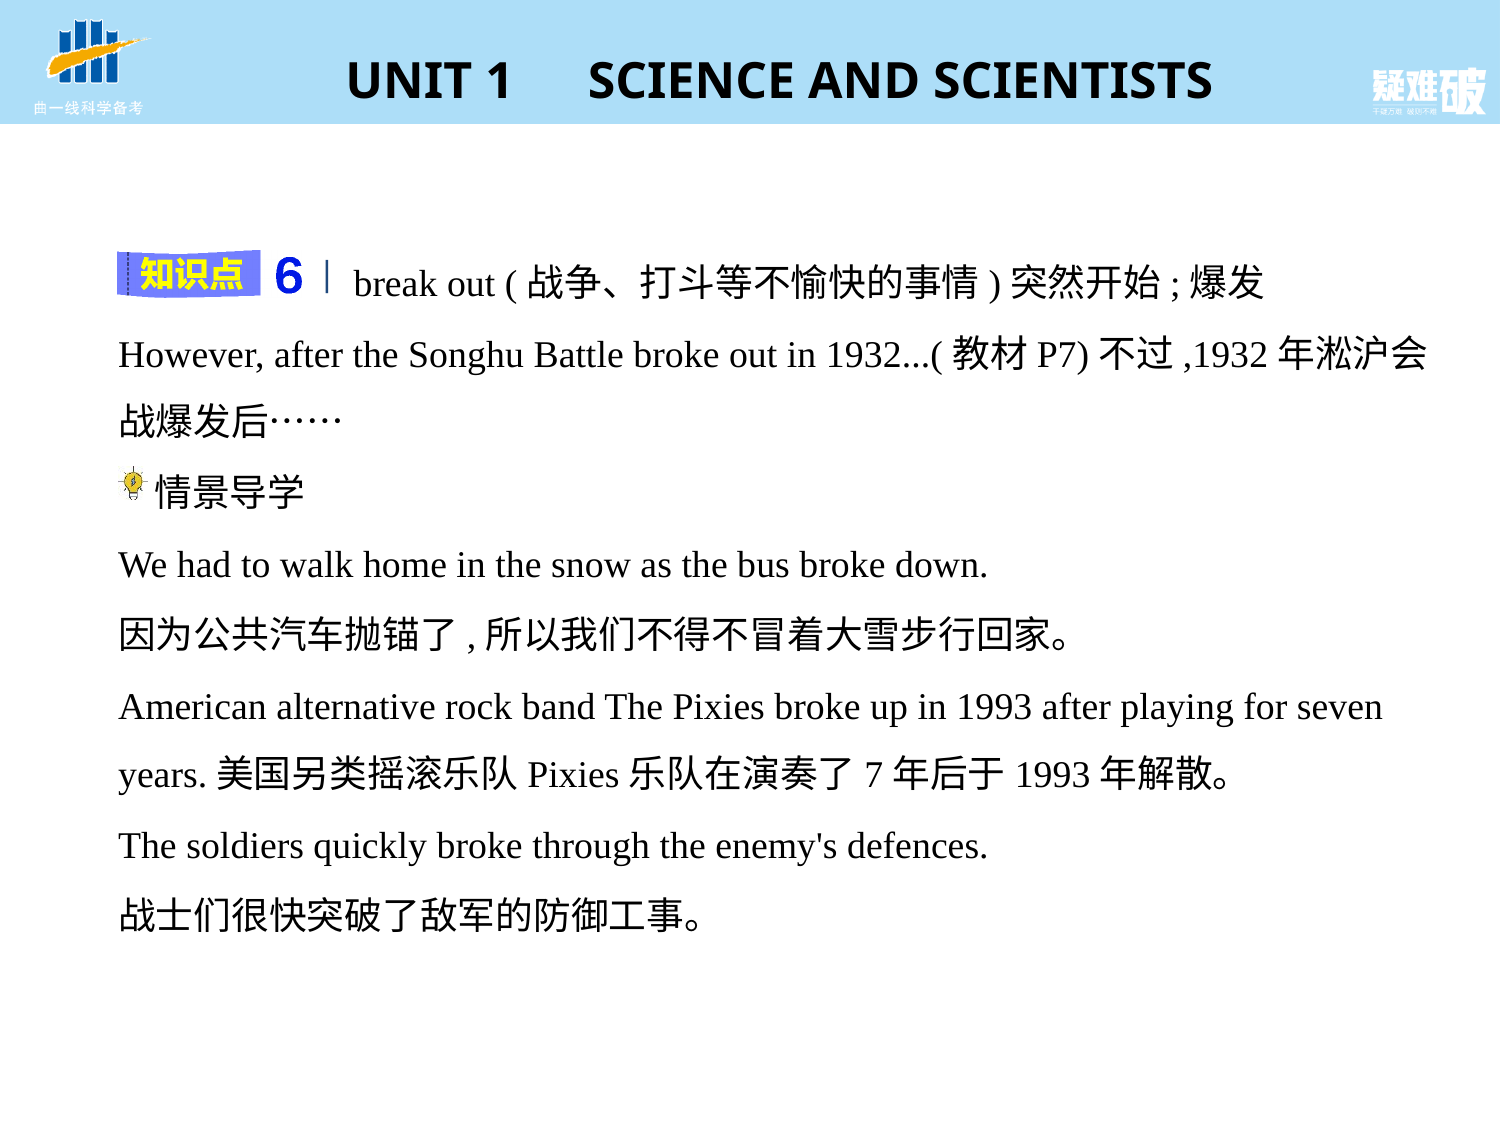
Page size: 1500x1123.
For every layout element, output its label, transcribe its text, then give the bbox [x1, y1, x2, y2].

picture [0, 0, 1500, 124]
text_box | [303, 242, 351, 303]
picture [116, 250, 303, 298]
text_box break out (战争、打斗等不愉快的事情)突然开始;爆发 However, after the Songhu Battle broke out in 1932...(教材P7)不过,1932年淞沪会 战爆发后…… 情景导学 We had to walk home in the snow as the bus broke down. 因为公共汽车抛锚了,所以我们不得不冒着大雪步行回家。 American alternative rock band The Pixies broke up in 1993 after playing for seven years.美国另类摇滚乐队Pixies乐队在演奏了7年后于1993年解散。 The soldiers quickly broke through the enemy's defences. 战士们很快突破了敌军的防御工事。 [118, 236, 1483, 938]
picture [117, 466, 149, 500]
